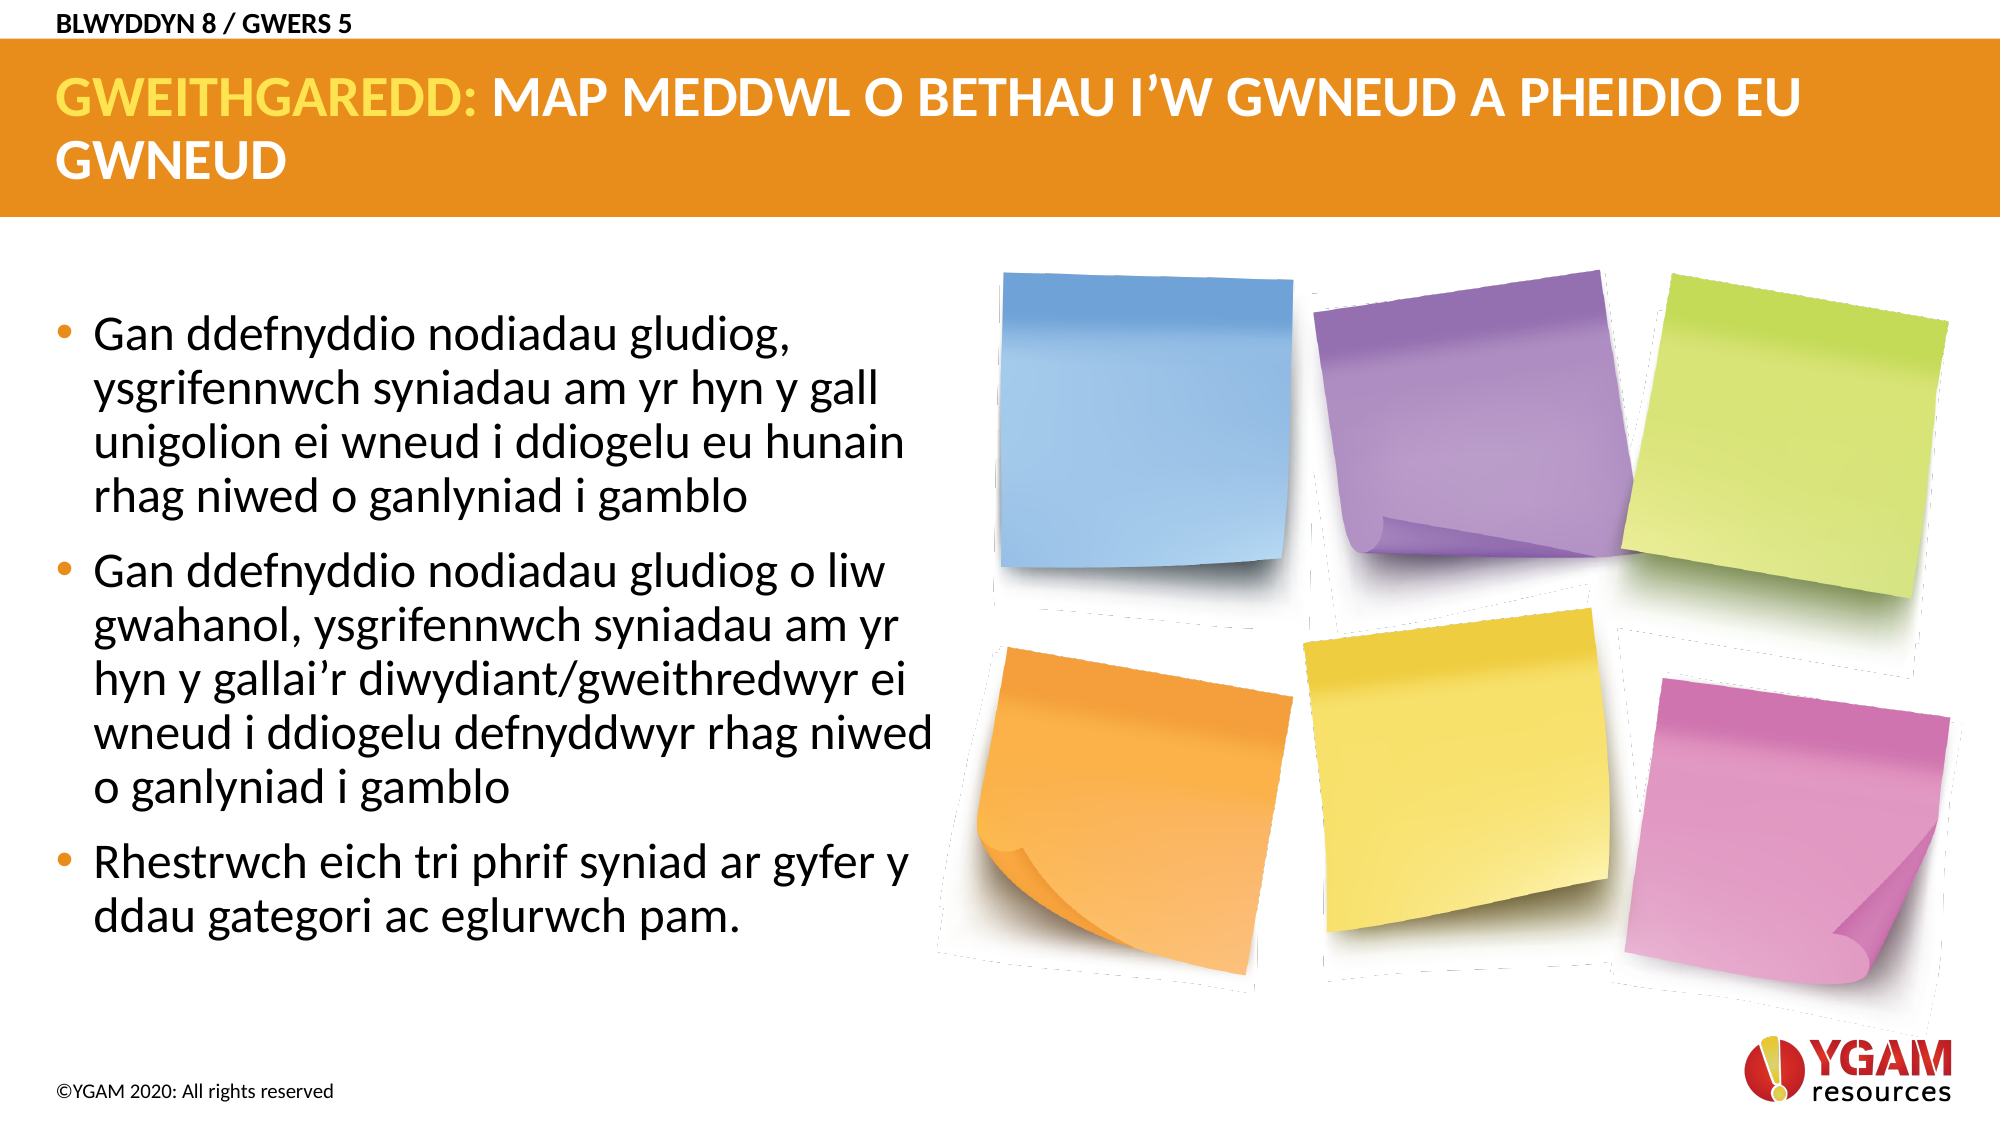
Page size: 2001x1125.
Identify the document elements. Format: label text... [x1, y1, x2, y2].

title GWEITHGAREDD: MAP MEDDWL O BETHAU I’W GWNEUD A PHEIDIO EU GWNEUD [40, 40, 1956, 219]
picture [879, 205, 2000, 1108]
list BLWYDDYN 8 / GWERS 5 [40, 0, 920, 57]
list Gan ddefnyddio nodiadau gludiog, ysgrifennwch syniadau am yr hyn y gall unigolion ei wneud i ddiogelu eu hunain rhag niwed o ganlyniad i gamblo Gan ddefnyddio nodiadau gludiog o liw gwahanol, ysgrifennwch syniadau am yr hyn y gallai’r diwydiant/gweithredwyr ei wneud i ddiogelu defnyddwyr rhag niwed o ganlyniad i gamblo Rhestrwch eich tri phrif syniad ar gyfer y ddau gategori ac eglurwch pam. [40, 300, 879, 1021]
